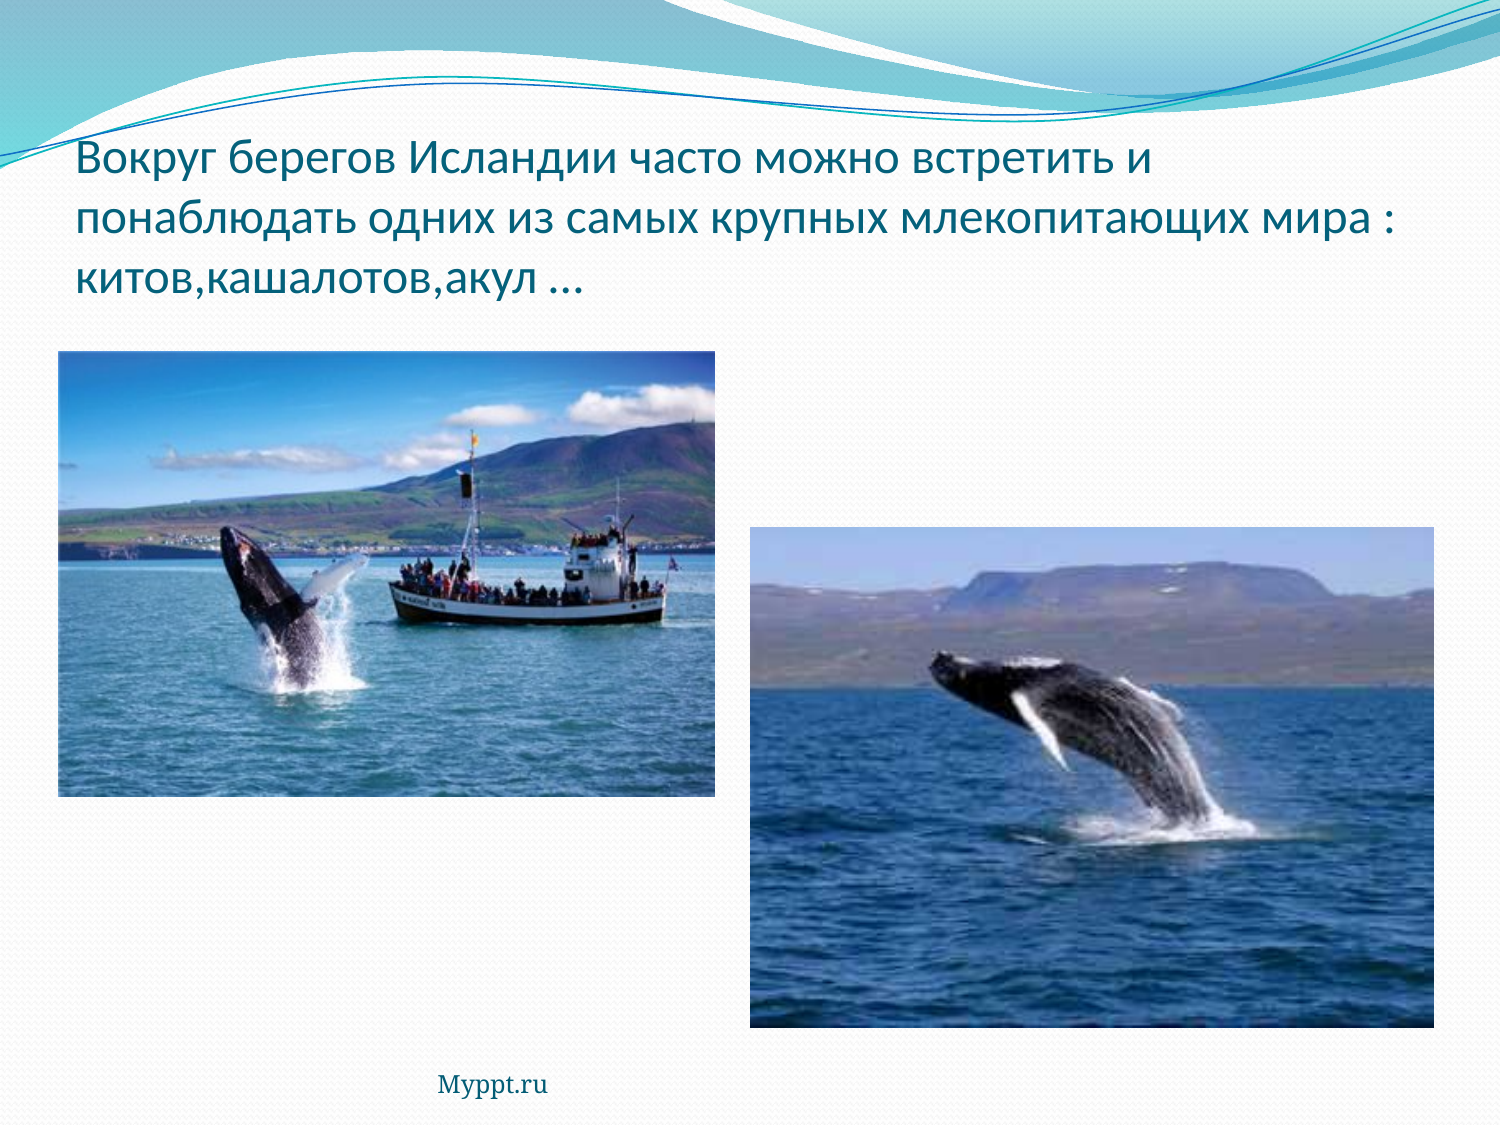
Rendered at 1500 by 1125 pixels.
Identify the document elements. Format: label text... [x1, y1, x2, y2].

picture [749, 527, 1434, 1029]
footer Myppt.ru [437, 1042, 988, 1103]
picture [58, 351, 716, 798]
title Вокруг берегов Исландии часто можно встретить и понаблюдать одних из самых крупных млекопитающих мира : китов,кашалотов,акул … [75, 115, 1438, 303]
